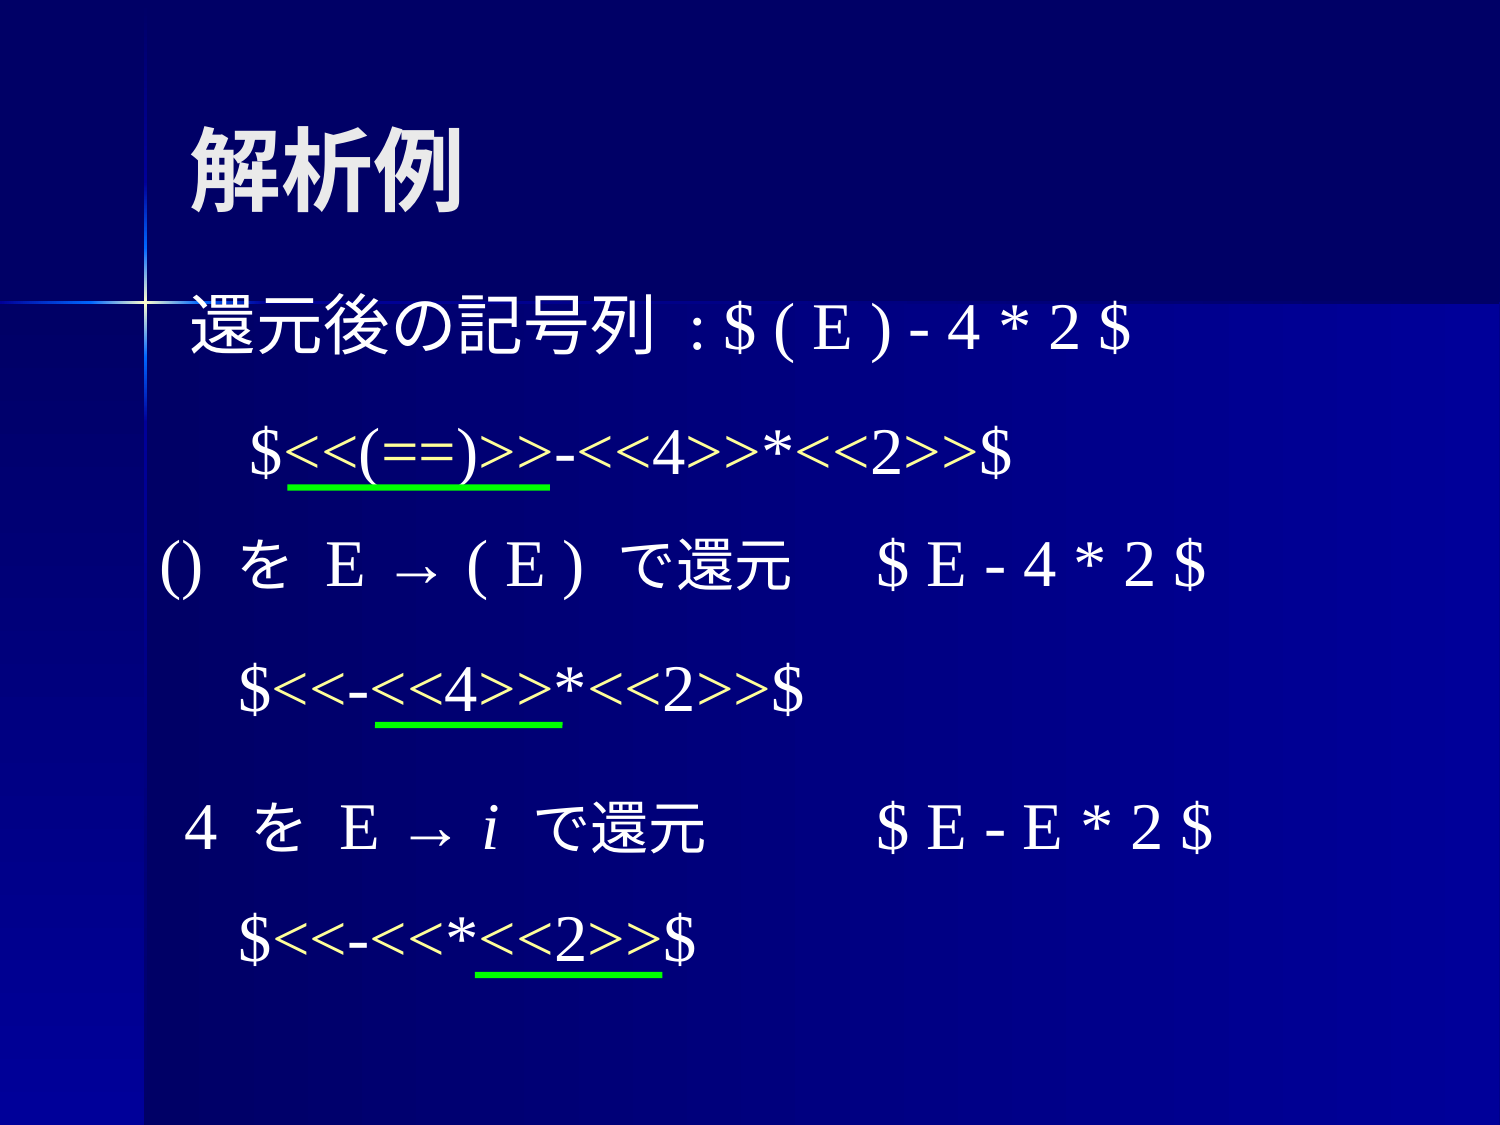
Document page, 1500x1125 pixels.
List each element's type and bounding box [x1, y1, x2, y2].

text_box [169, 774, 722, 871]
list [174, 274, 1413, 951]
title [174, 49, 1413, 274]
text_box [861, 774, 1230, 871]
text_box [144, 512, 808, 608]
text_box [861, 512, 1223, 608]
text_box [223, 887, 712, 983]
text_box [223, 637, 821, 733]
text_box [235, 399, 1028, 496]
